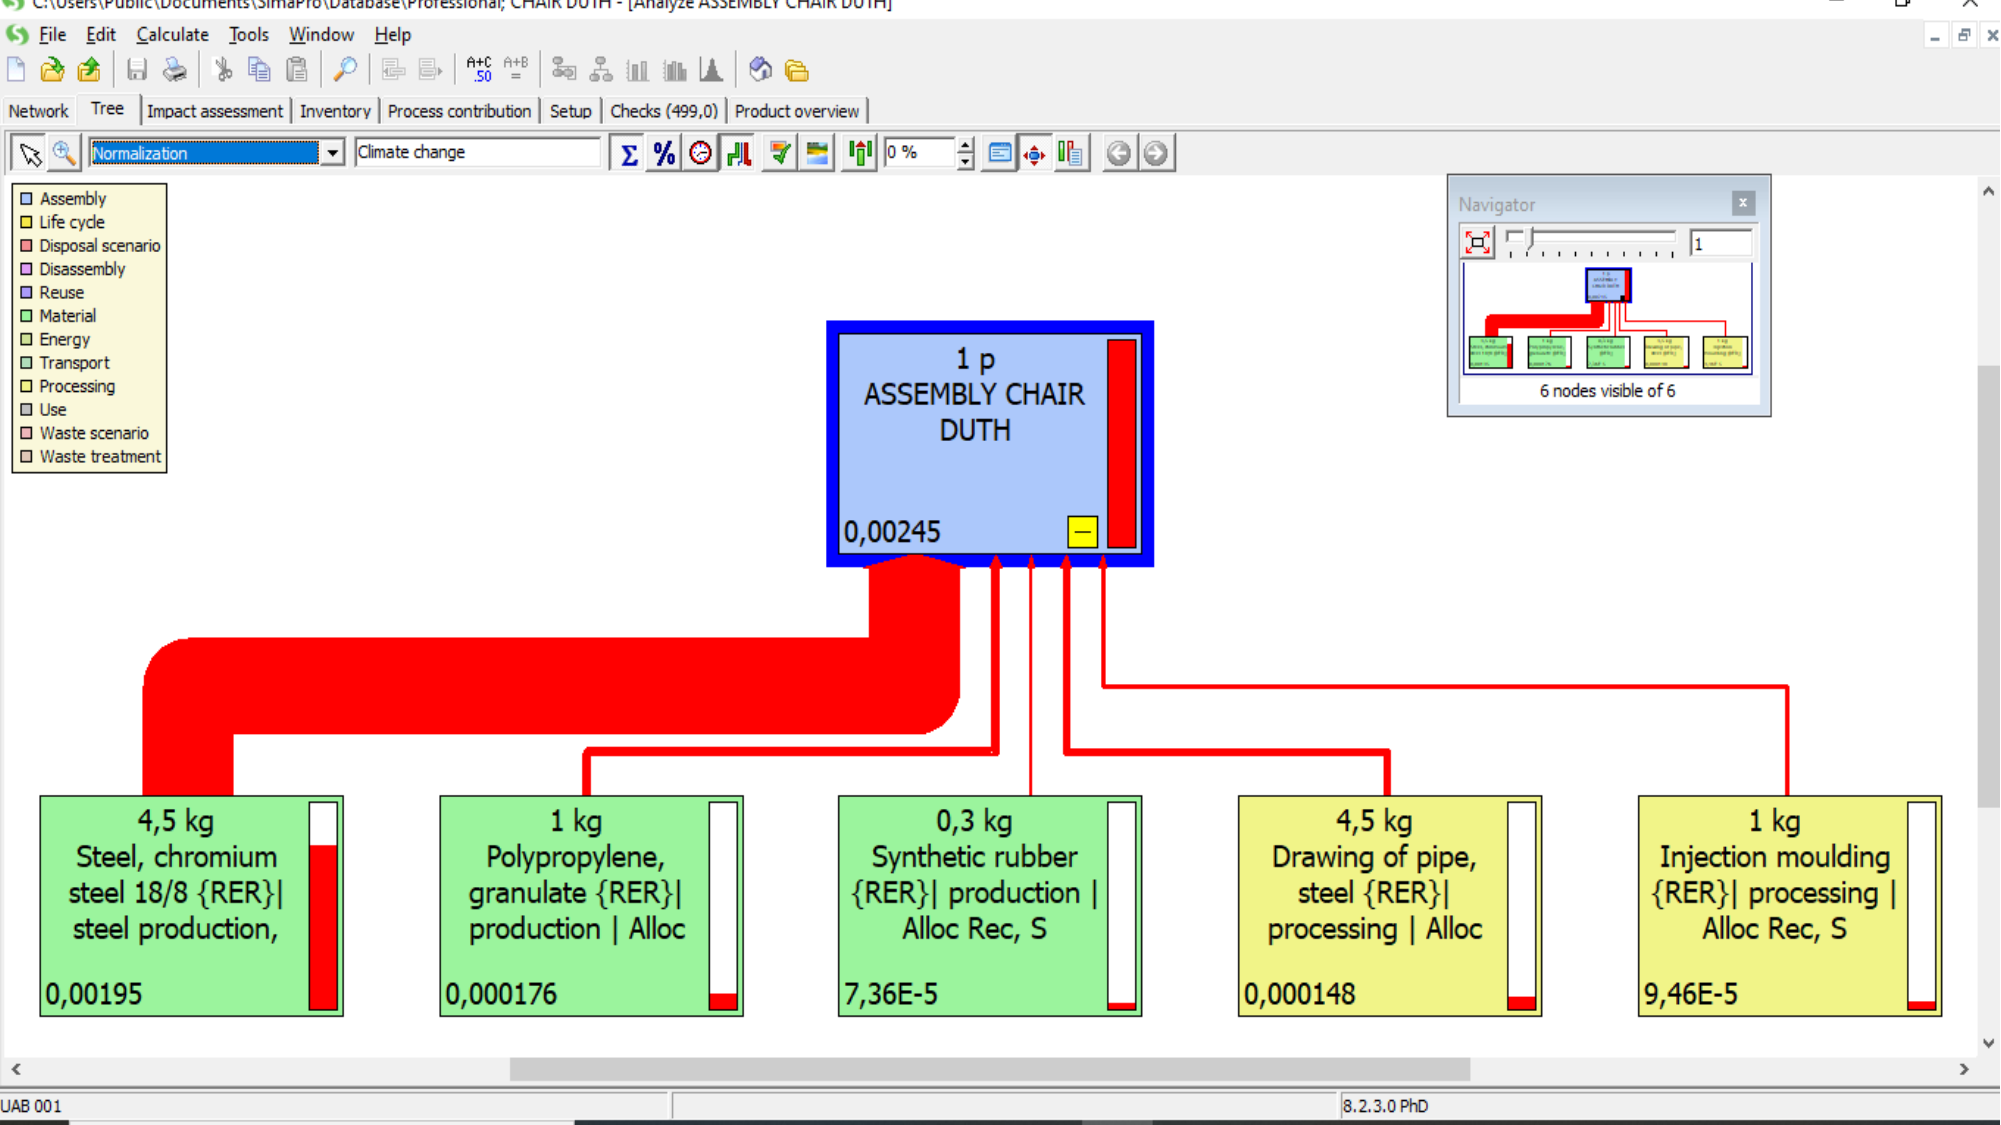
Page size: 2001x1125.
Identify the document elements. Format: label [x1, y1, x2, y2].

list [0, 0, 2000, 1125]
